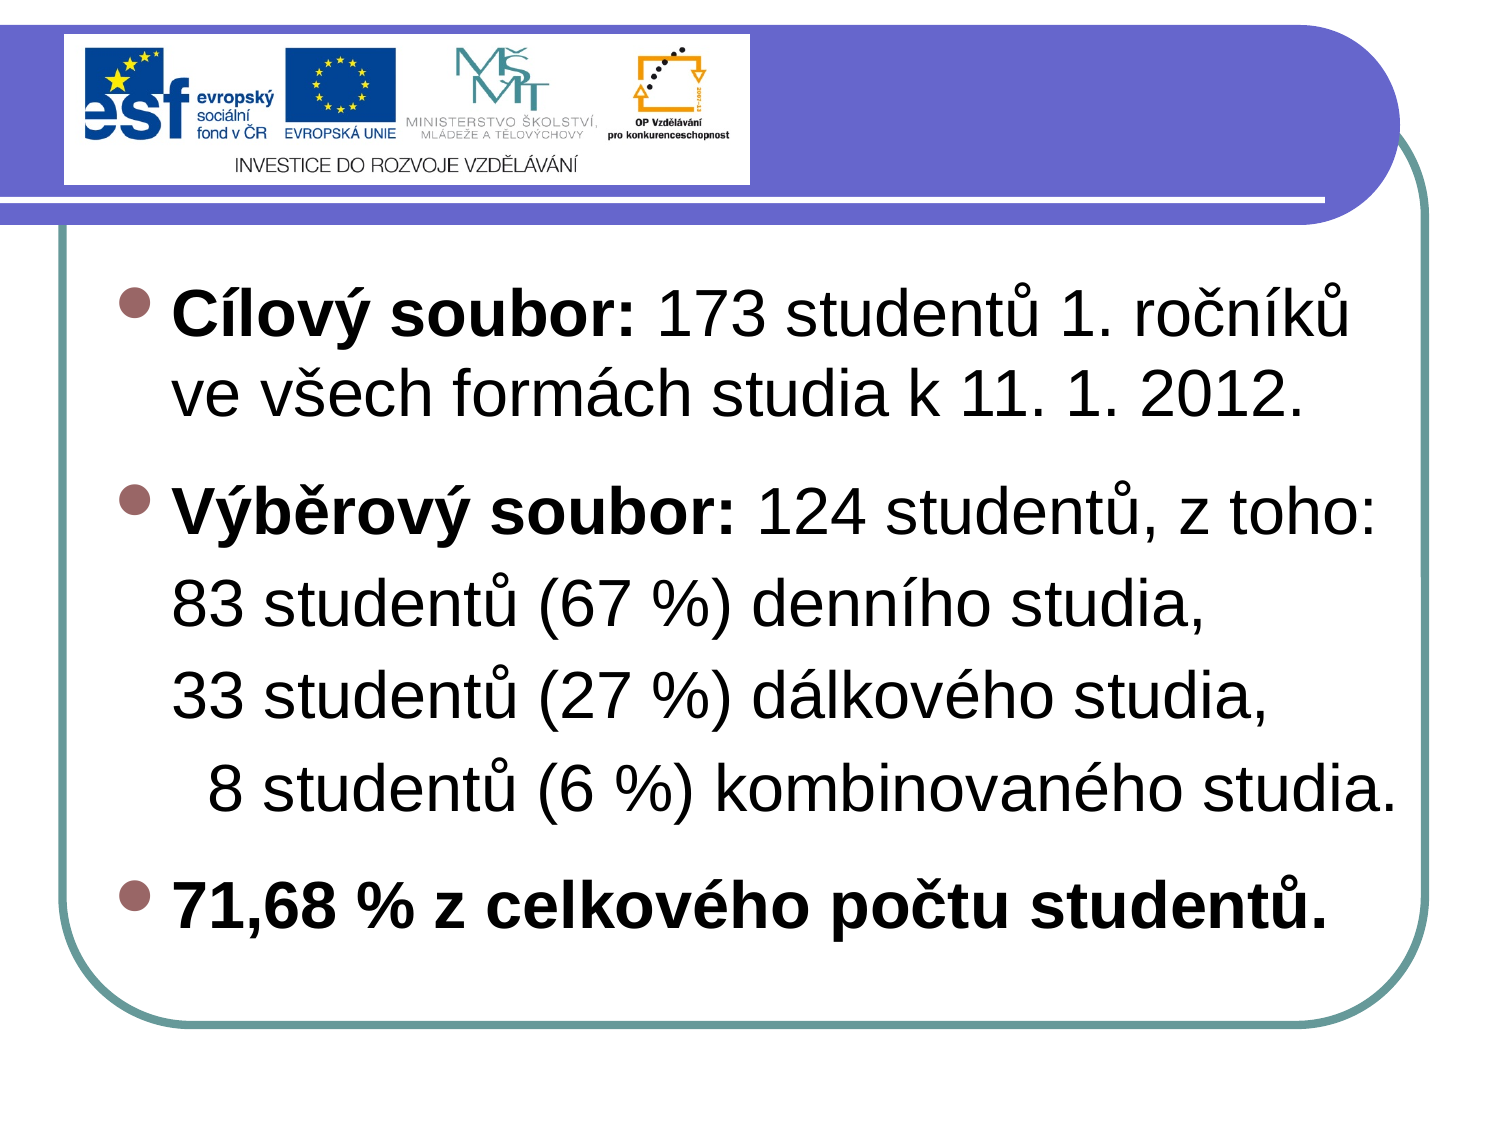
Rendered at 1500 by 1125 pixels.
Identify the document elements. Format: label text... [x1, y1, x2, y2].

picture [64, 34, 751, 185]
list Cílový soubor: 173 studentů 1. ročníků ve všech formách studia k 11. 1. 2012. Výběrový soubor: 124 studentů, z toho: 83 studentů (67 %) denního studia, 33 studentů (27 %) dálkového studia, 8 studentů (6 %) kombinovaného studia. 71,68 % z celkového počtu studentů. [99, 262, 1436, 988]
